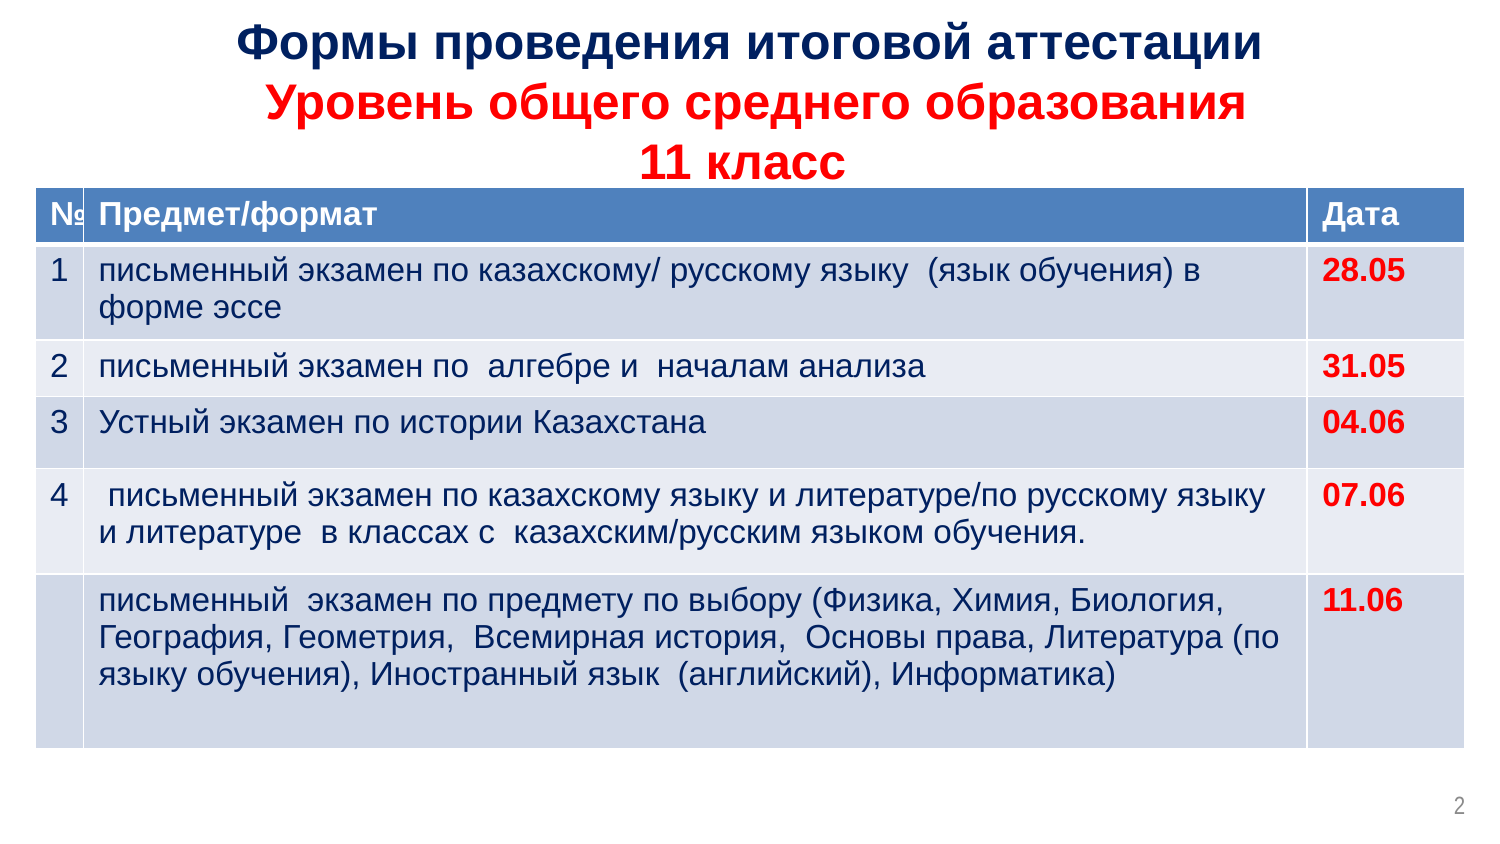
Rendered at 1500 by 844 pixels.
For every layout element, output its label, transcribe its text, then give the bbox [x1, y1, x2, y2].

table_cell письменный экзамен по алгебре и началам анализа [84, 341, 1306, 396]
table_cell [36, 575, 83, 748]
table_cell 28.05 [1308, 247, 1464, 339]
table_header № [36, 188, 83, 242]
table_cell 2 [36, 341, 83, 396]
slide_number 2 [1142, 782, 1481, 827]
table_cell Устный экзамен по истории Казахстана [84, 397, 1306, 468]
table_cell 11.06 [1308, 575, 1464, 748]
table_cell 07.06 [1308, 469, 1464, 573]
table_cell 4 [36, 469, 83, 573]
table_cell письменный экзамен по казахскому/ русскому языку (язык обучения) в форме эссе [84, 247, 1306, 339]
table_cell письменный экзамен по казахскому языку и литературе/по русскому языку и литературе в классах с казахским/русским языком обучения. [84, 469, 1306, 573]
table_header Дата [1308, 188, 1464, 242]
table_cell 31.05 [1308, 341, 1464, 396]
table_header Предмет/формат [84, 188, 1306, 242]
table_cell письменный экзамен по предмету по выбору (Физика, Химия, Биология, География, Геометрия, Всемирная история, Основы права, Литература (по языку обучения), Иностранный язык (английский), Информатика) [84, 575, 1306, 748]
table_cell 04.06 [1308, 397, 1464, 468]
text_box Формы проведения итоговой аттестации Уровень общего среднего образования 11 класс [57, 4, 1456, 187]
table_cell 1 [36, 247, 83, 339]
table_cell 3 [36, 397, 83, 468]
